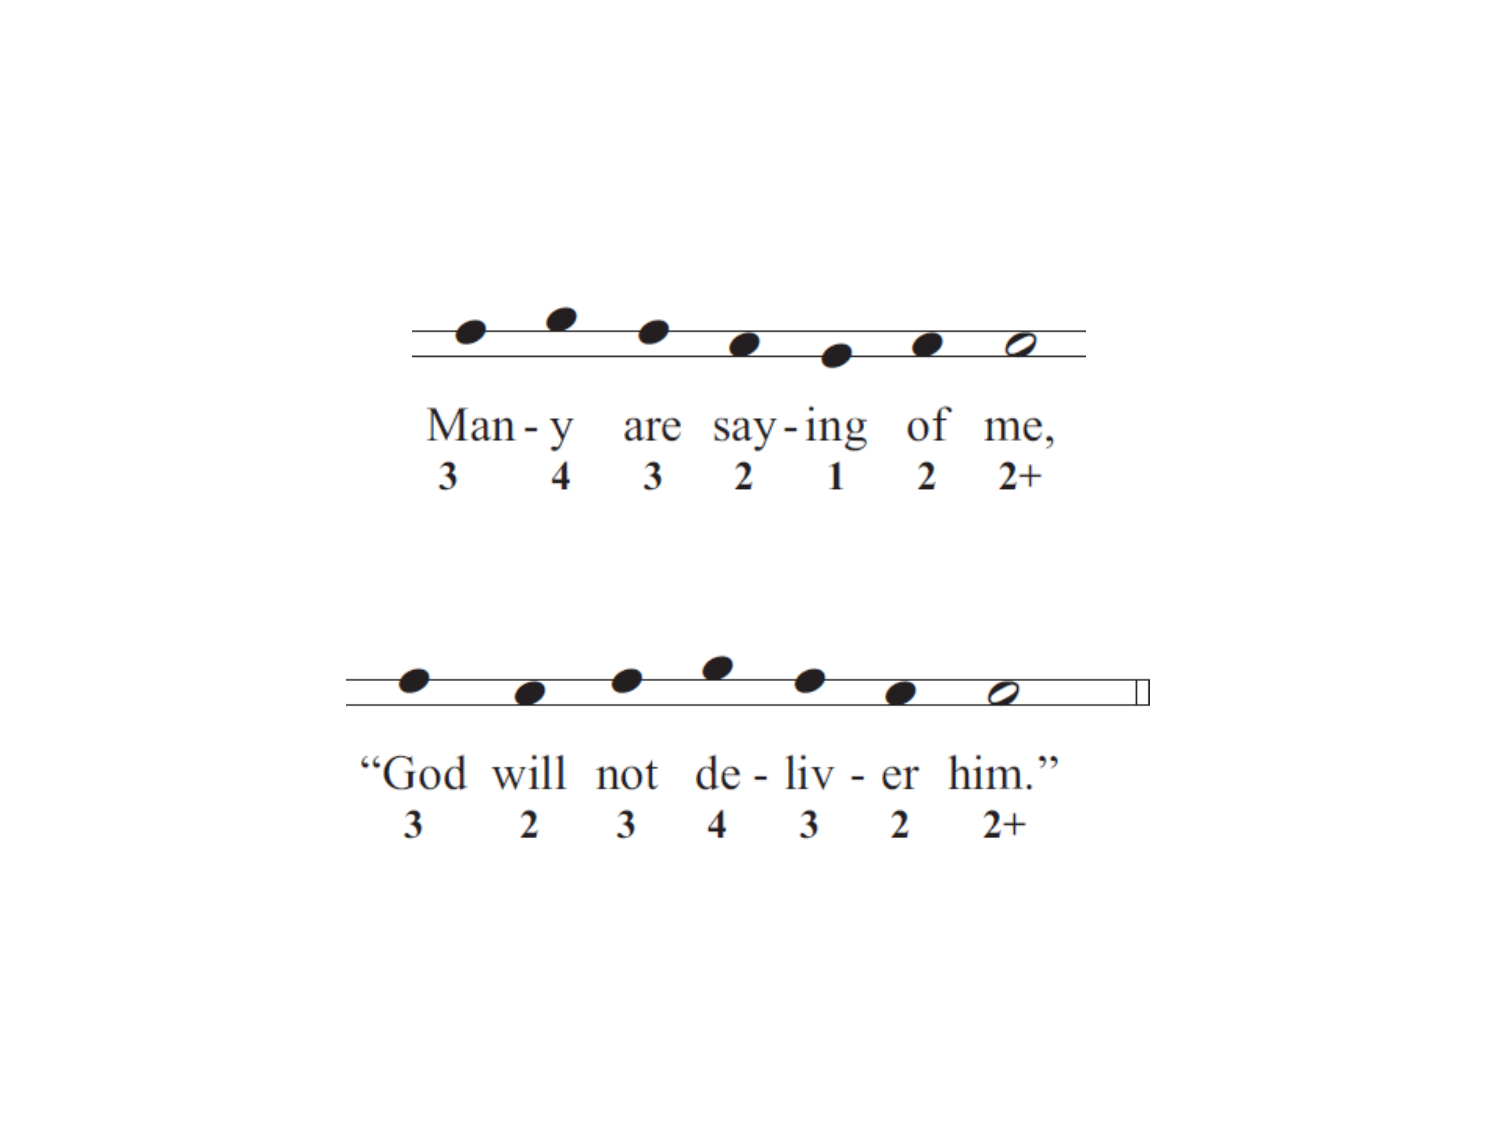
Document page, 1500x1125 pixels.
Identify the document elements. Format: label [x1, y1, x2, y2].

picture [346, 637, 1151, 860]
picture [412, 274, 1087, 518]
